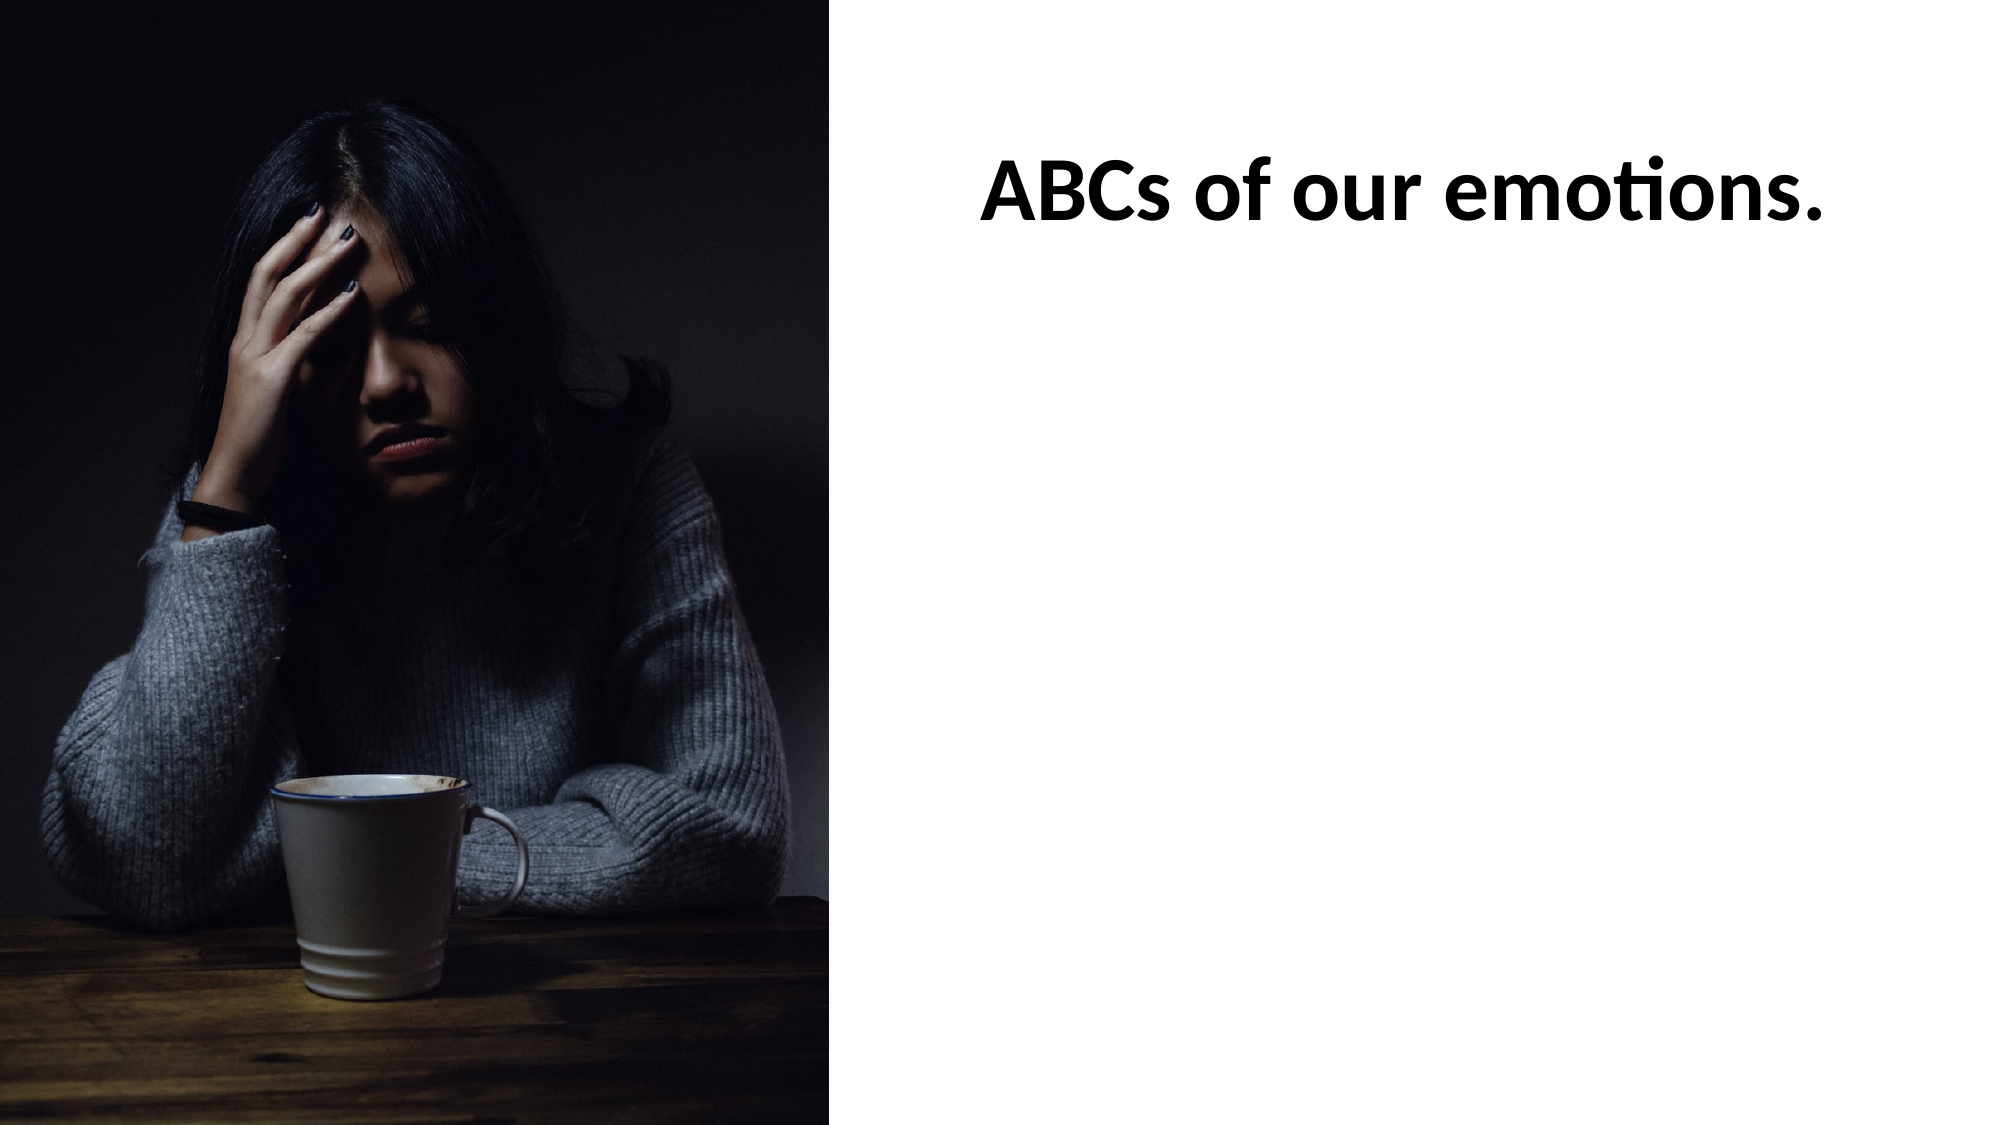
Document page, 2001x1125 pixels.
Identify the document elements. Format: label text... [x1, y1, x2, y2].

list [0, 0, 829, 1125]
title ABCs of our emotions. [829, 137, 2000, 355]
